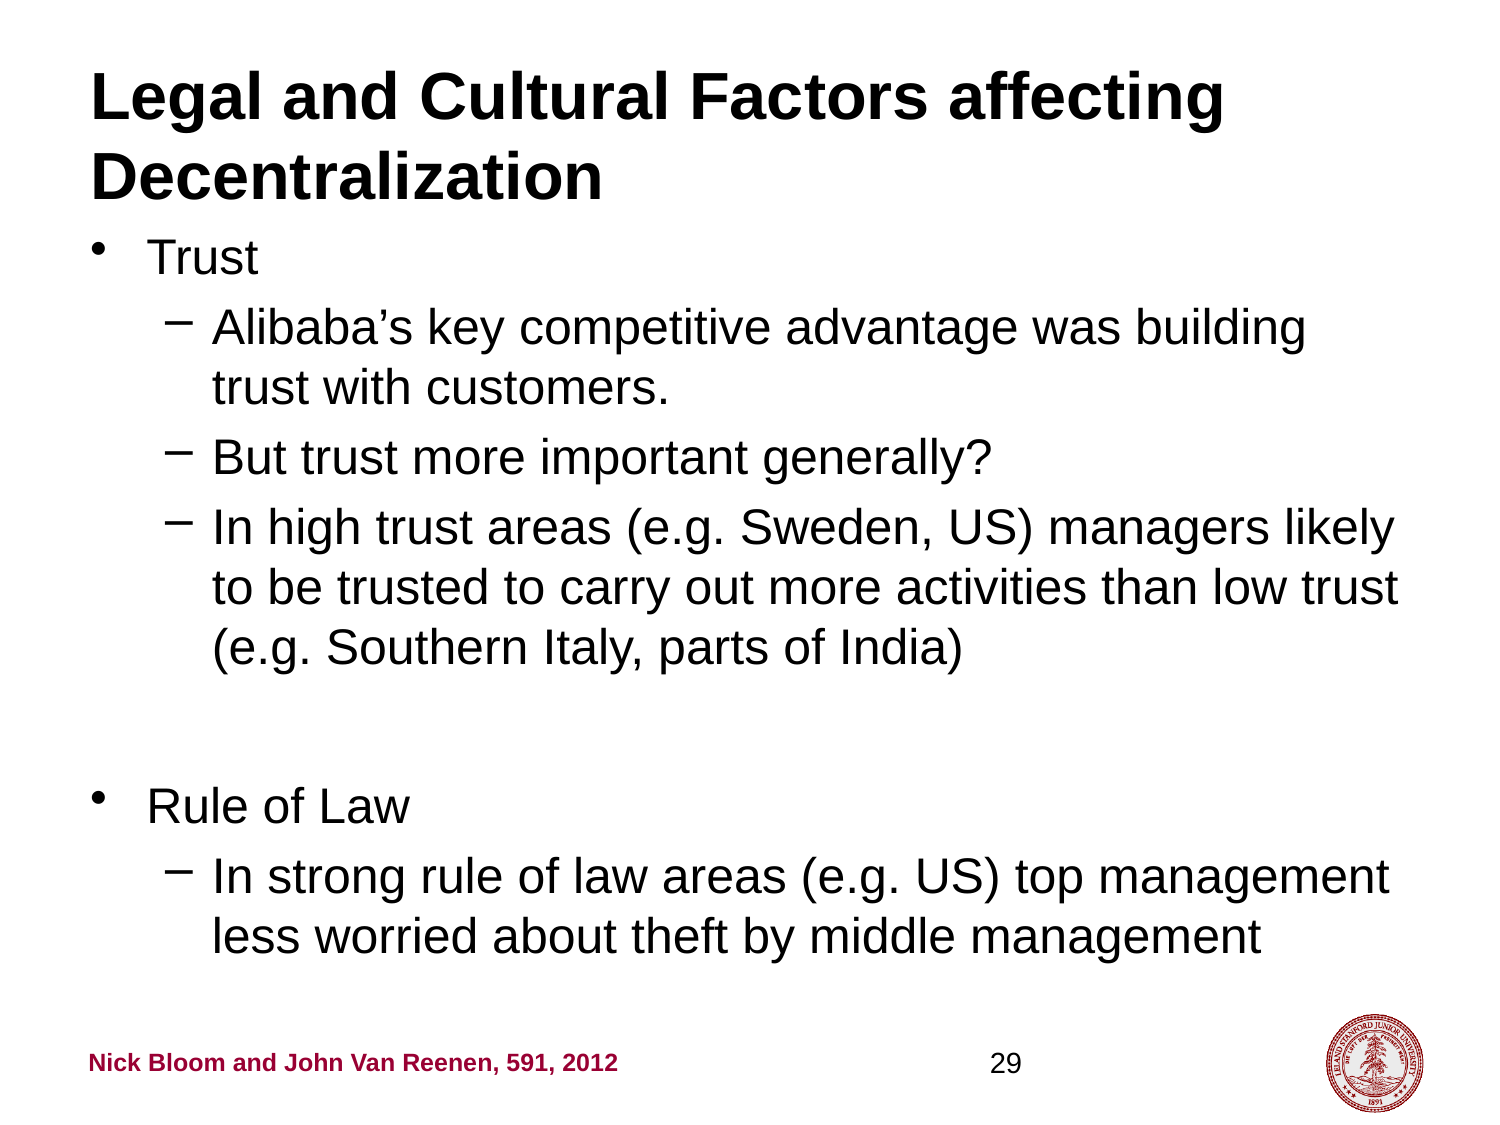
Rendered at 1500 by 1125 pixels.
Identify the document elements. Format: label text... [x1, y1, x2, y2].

slide_number 29 [975, 1037, 1325, 1116]
picture [1325, 1013, 1424, 1113]
title Legal and Cultural Factors affecting Decentralization [75, 45, 1425, 216]
list Trust Alibaba’s key competitive advantage was building trust with customers. But trust more important generally? In high trust areas (e.g. Sweden, US) managers likely to be trusted to carry out more activities than low trust (e.g. Southern Italy, parts of India) Rule of Law In strong rule of law areas (e.g. US) top management less worried about theft by middle management [75, 216, 1425, 960]
